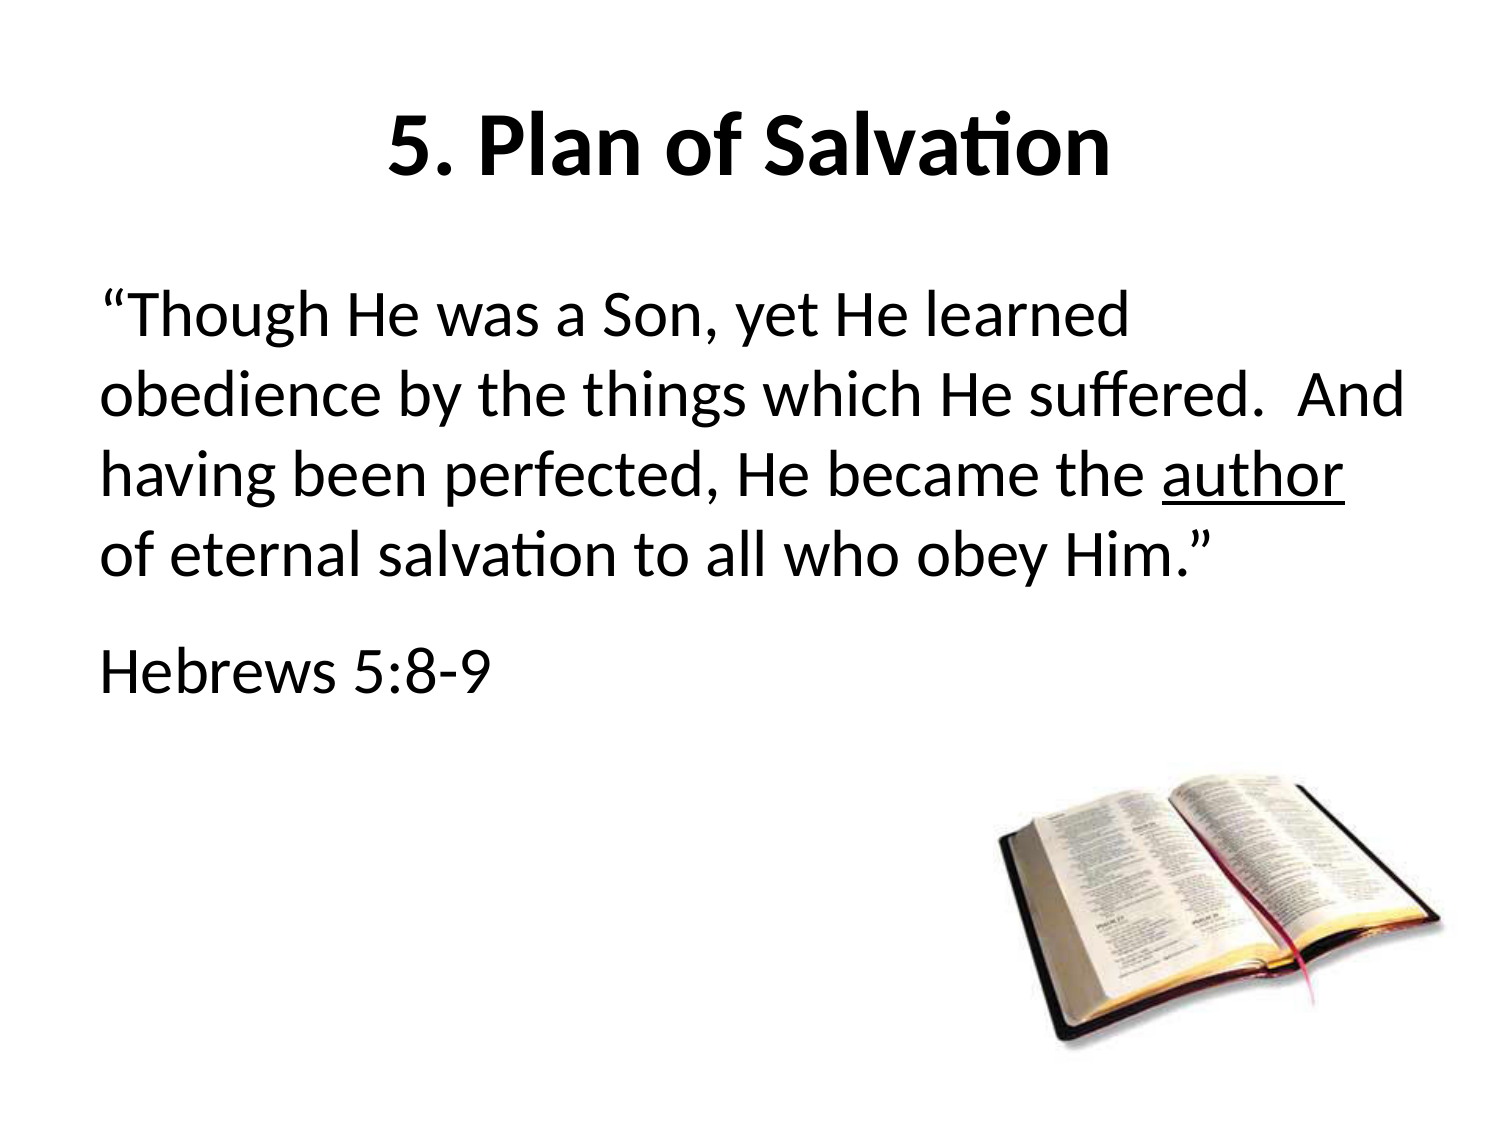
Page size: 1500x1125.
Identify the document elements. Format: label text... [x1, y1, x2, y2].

list “Though He was a Son, yet He learned obedience by the things which He suffered. And having been perfected, He became the author of eternal salvation to all who obey Him.” Hebrews 5:8-9 [75, 262, 1425, 1005]
picture [993, 762, 1463, 1063]
title 5. Plan of Salvation [75, 45, 1425, 233]
